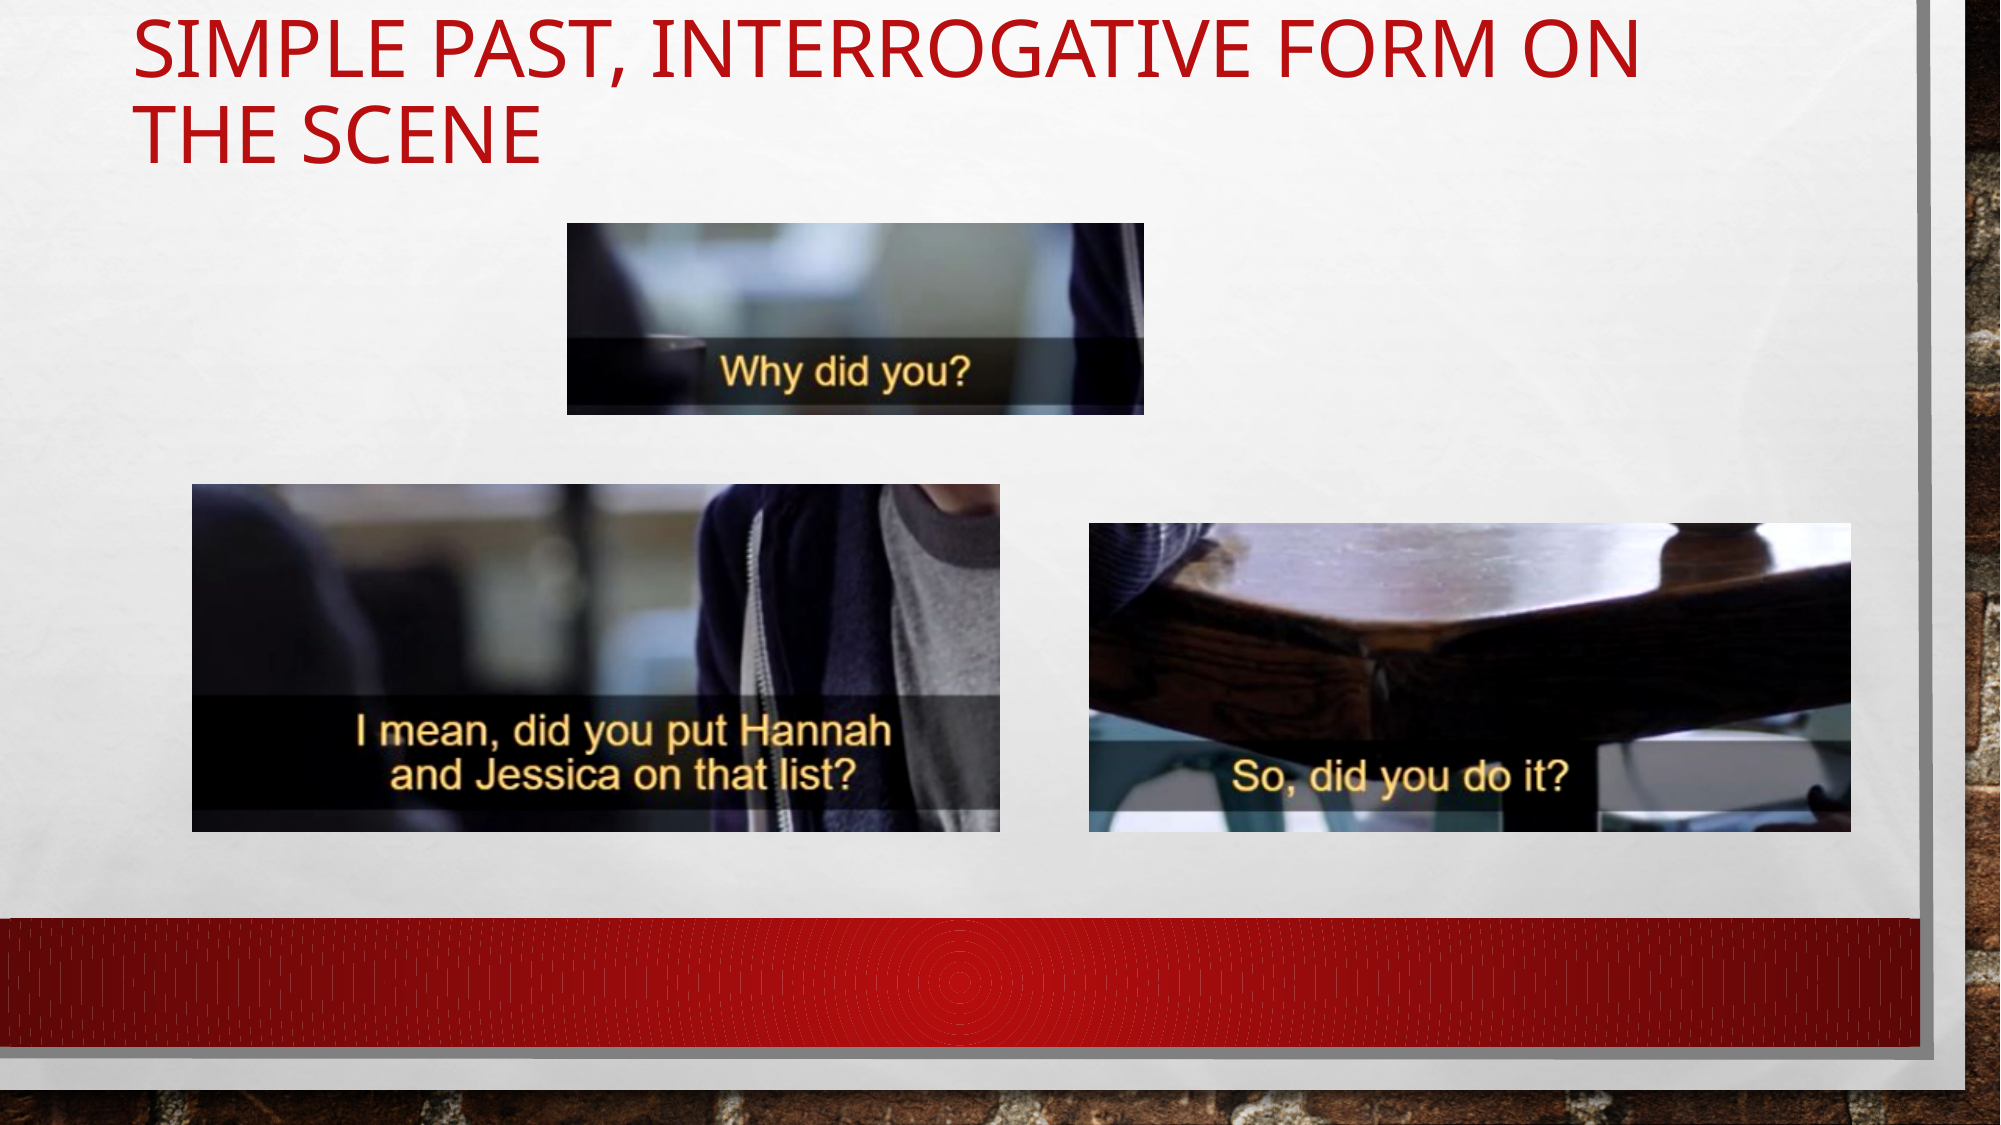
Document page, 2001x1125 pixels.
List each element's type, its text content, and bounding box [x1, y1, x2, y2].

picture [191, 484, 1001, 832]
picture [0, 0, 2000, 1125]
title Simple past, interrogative form on the scene [117, 0, 1823, 189]
picture [1088, 523, 1851, 832]
picture [566, 223, 1144, 415]
